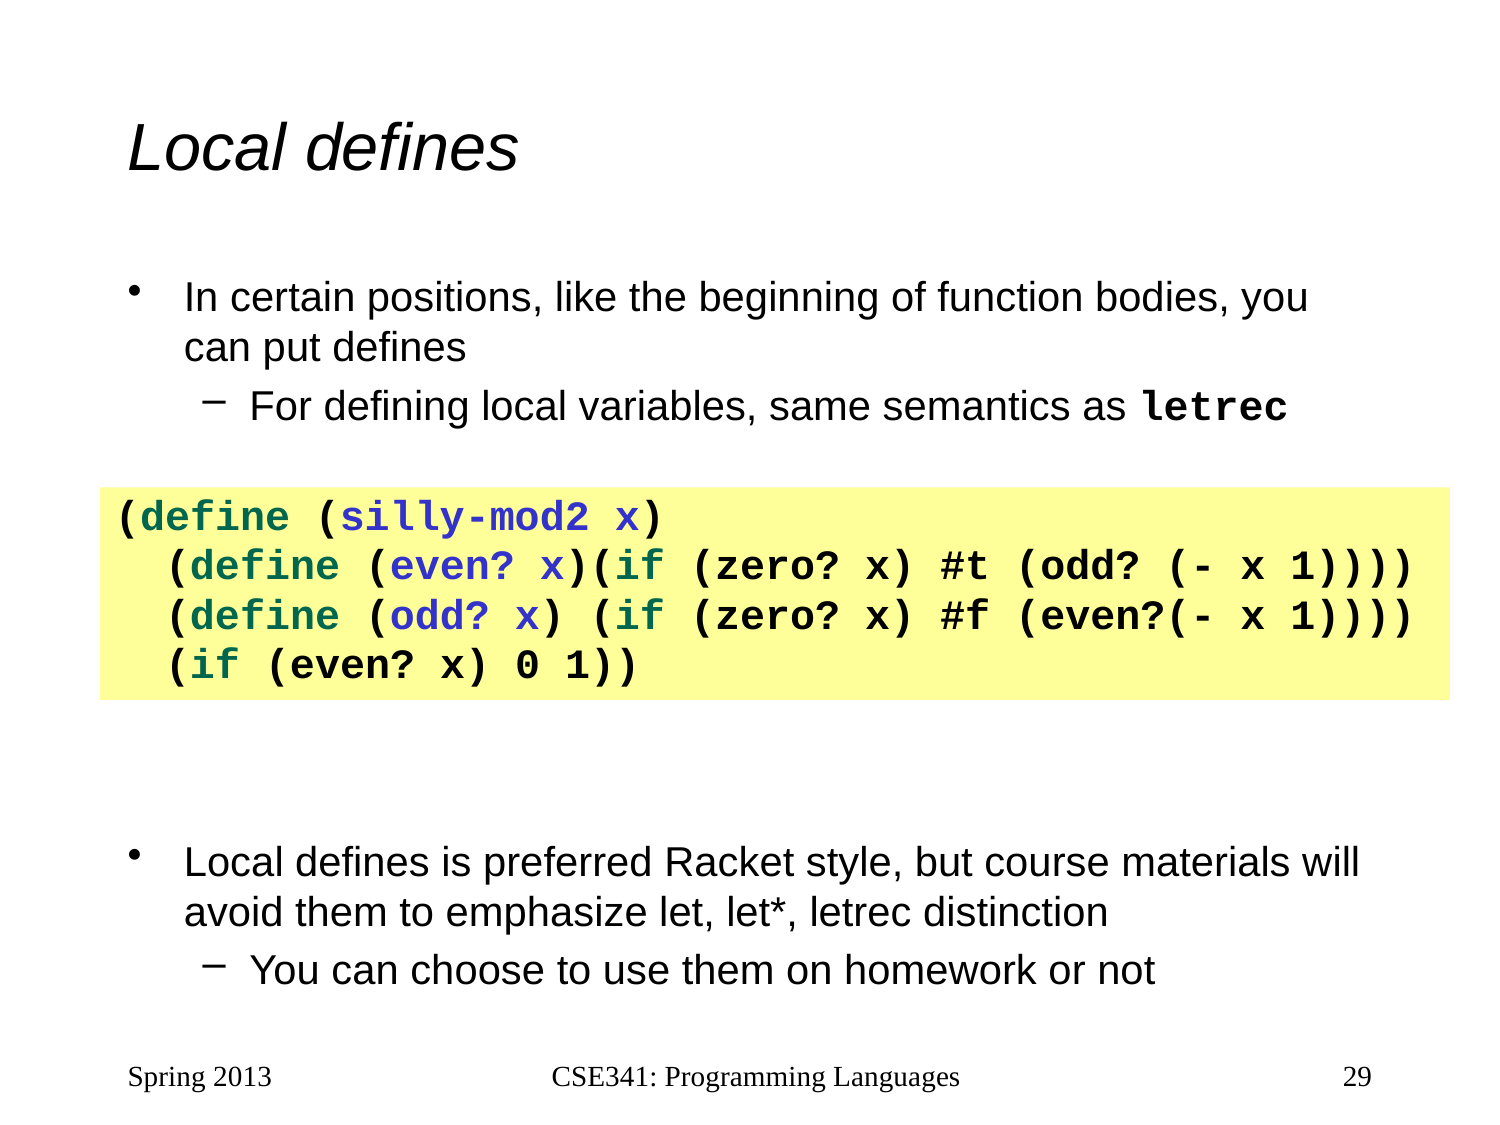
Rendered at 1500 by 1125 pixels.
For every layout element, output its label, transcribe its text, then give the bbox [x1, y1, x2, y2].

title Local defines [112, 49, 1388, 238]
list In certain positions, like the beginning of function bodies, you can put defines For defining local variables, same semantics as letrec Local defines is preferred Racket style, but course materials will avoid them to emphasize let, let*, letrec distinction You can choose to use them on homework or not [112, 700, 1388, 901]
slide_number Spring 2013 [112, 1049, 426, 1125]
slide_number 29 [1074, 1049, 1388, 1125]
list In certain positions, like the beginning of function bodies, you can put defines For defining local variables, same semantics as letrec Local defines is preferred Racket style, but course materials will avoid them to emphasize let, let*, letrec distinction You can choose to use them on homework or not [112, 262, 1388, 487]
footer CSE341: Programming Languages [474, 1049, 1038, 1125]
text_box (define (silly-mod2 x) (define (even? x)(if (zero? x) #t (odd? (- x 1)))) (define (odd? x) (if (zero? x) #f (even?(- x 1)))) (if (even? x) 0 1)) [99, 487, 1450, 700]
